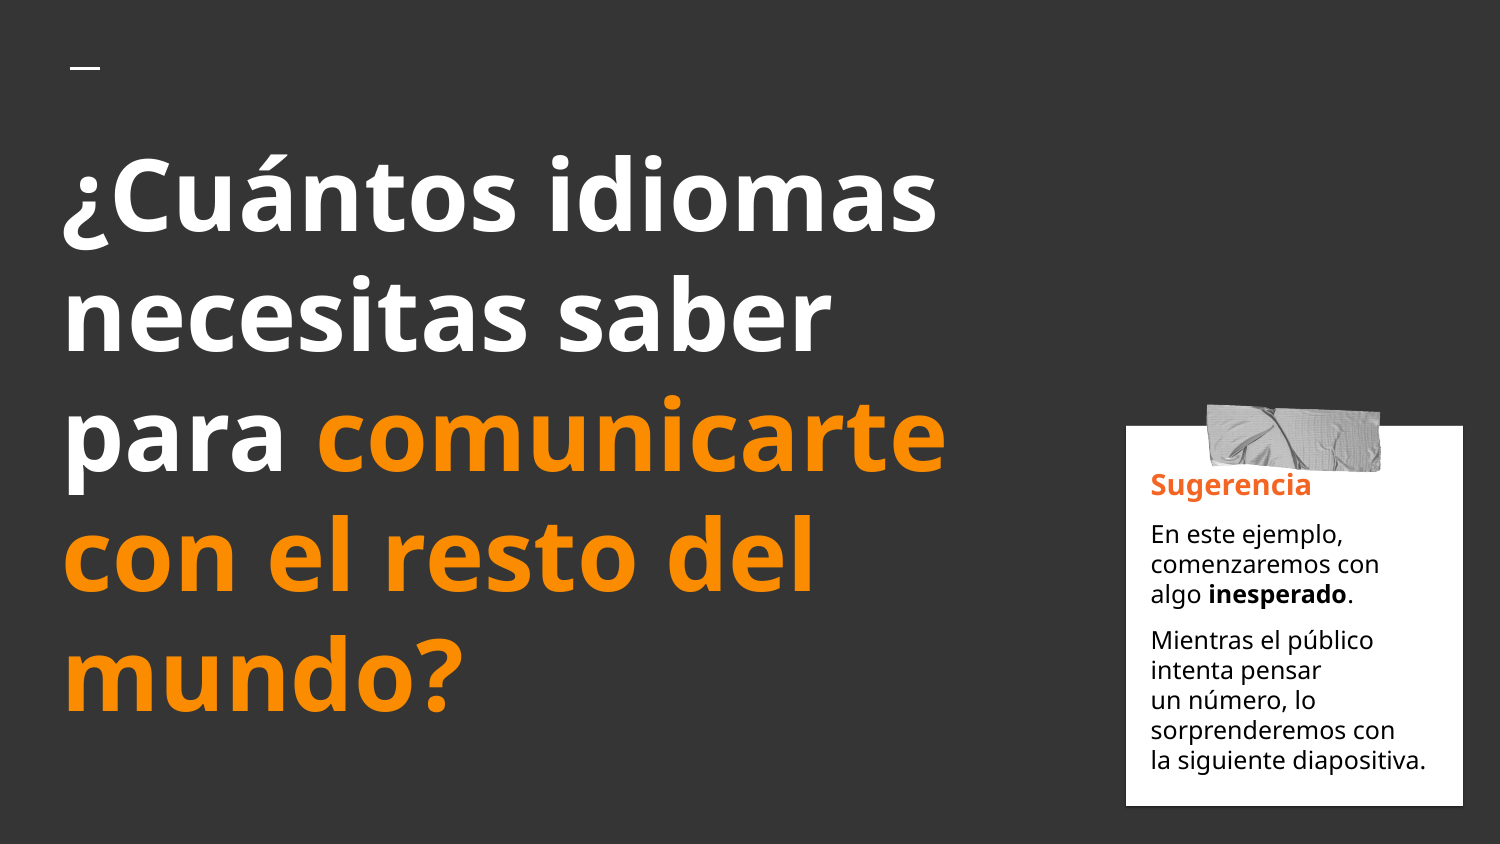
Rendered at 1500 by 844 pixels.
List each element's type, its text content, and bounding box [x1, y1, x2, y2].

title ¿Cuántos idiomas necesitas saber para comunicarte con el resto del mundo? [46, 116, 1094, 746]
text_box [1112, 403, 1476, 821]
